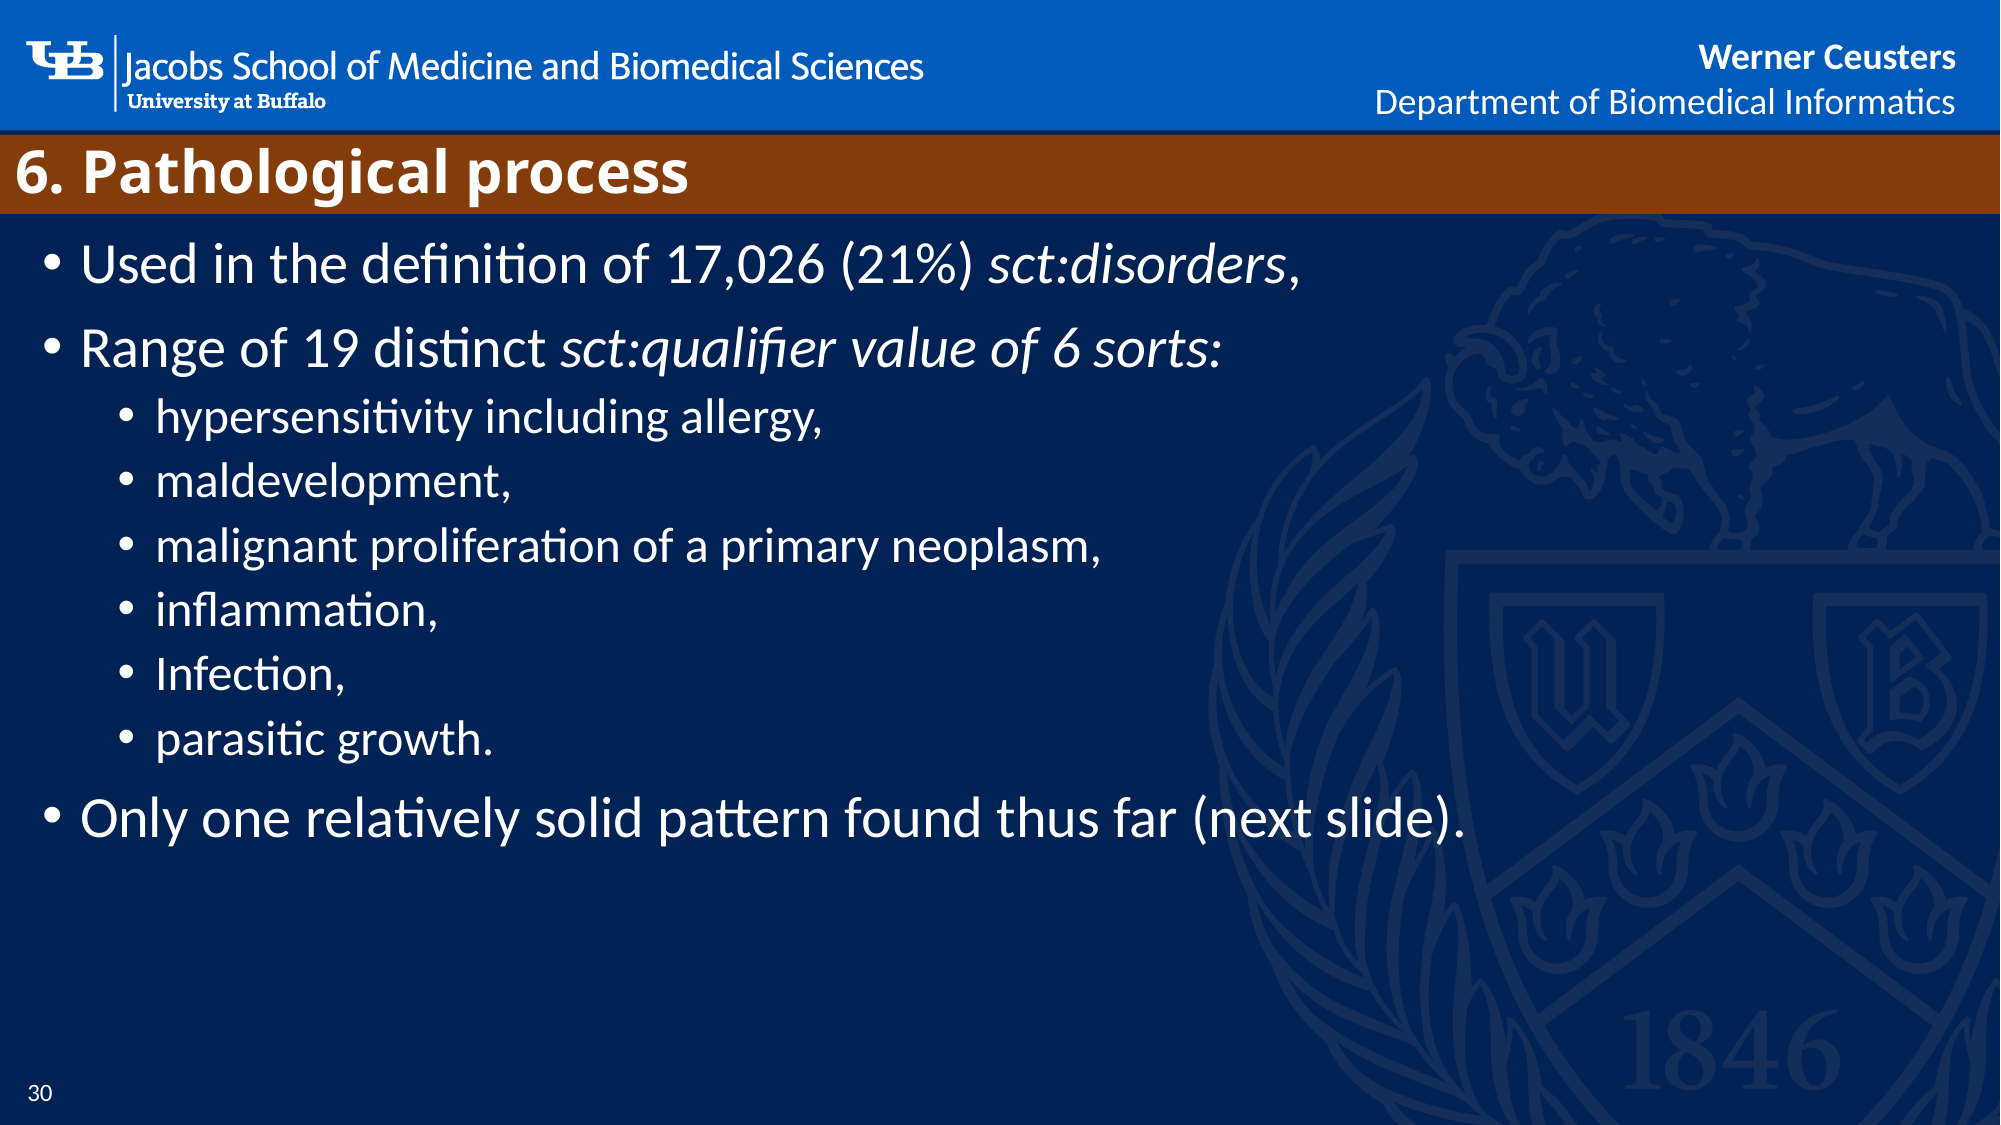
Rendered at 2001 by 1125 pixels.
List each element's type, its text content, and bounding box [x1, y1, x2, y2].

text_box 30 [0, 1066, 68, 1116]
title 6. Pathological process [0, 134, 2000, 214]
picture [0, 0, 2000, 134]
list Used in the definition of 17,026 (21%) sct:disorders, Range of 19 distinct sct:qualifier value of 6 sorts: hypersensitivity including allergy, maldevelopment, malignant proliferation of a primary neoplasm, inflammation, Infection, parasitic growth. Only one relatively solid pattern found thus far (next slide). [27, 225, 1956, 1055]
